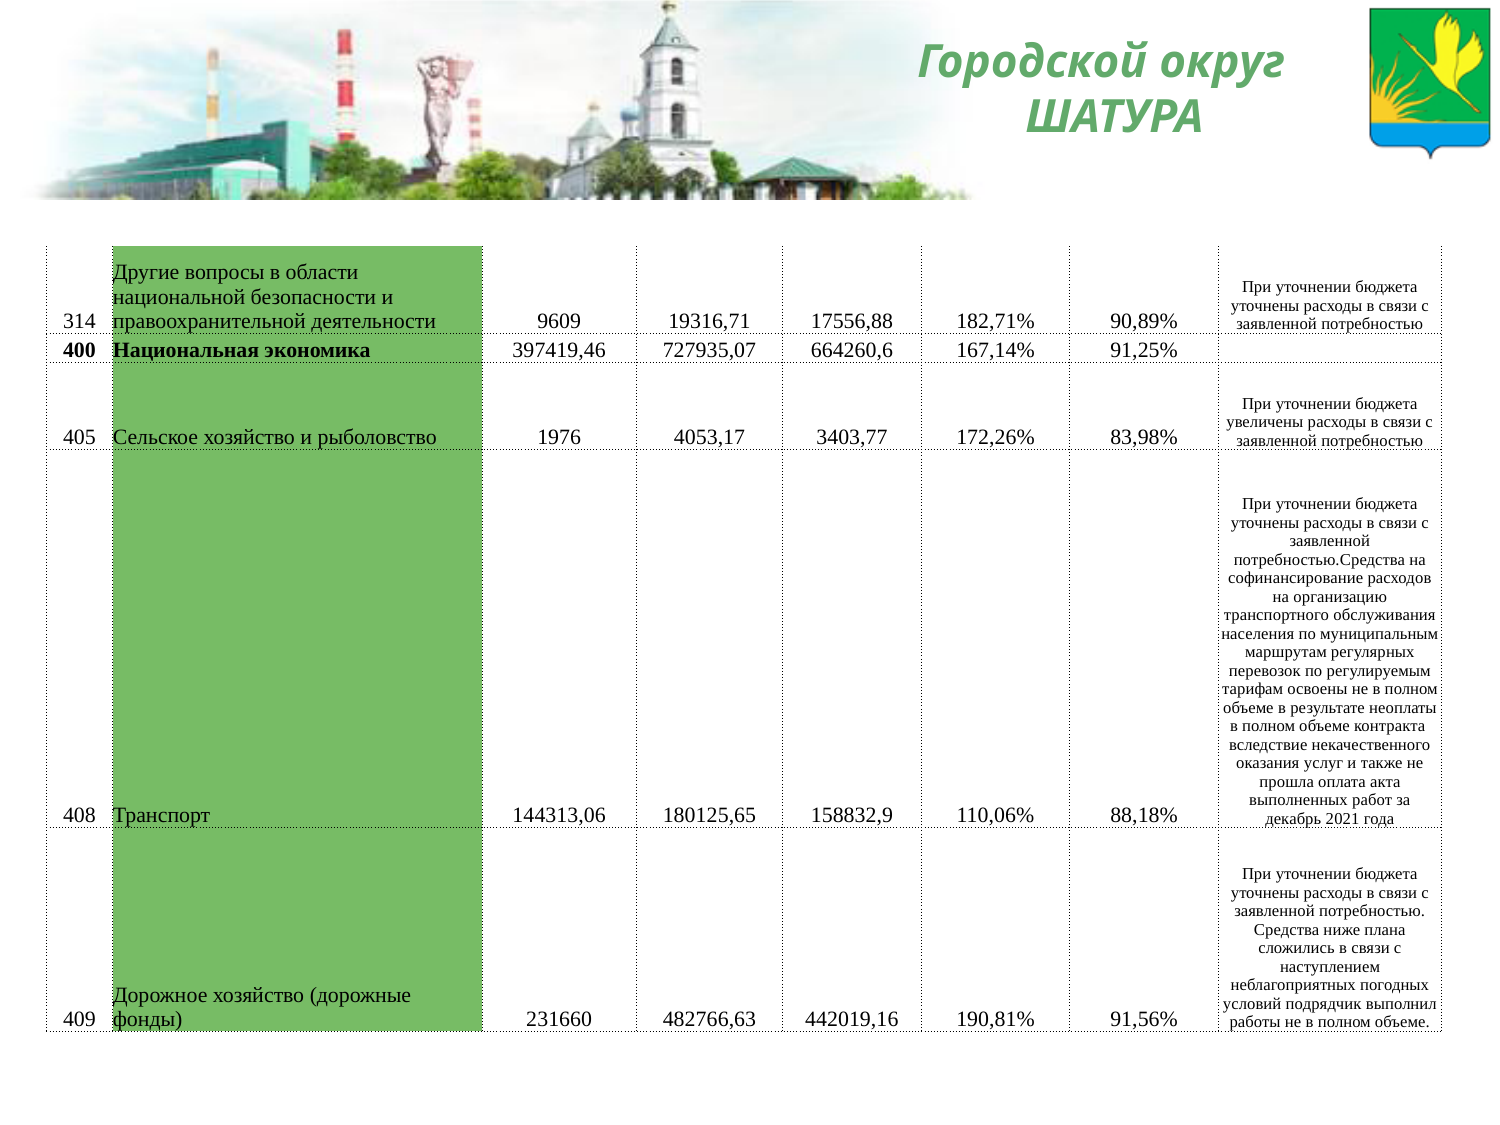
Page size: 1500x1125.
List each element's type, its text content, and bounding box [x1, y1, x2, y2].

table_cell 4053,17 [637, 362, 783, 450]
table_header Другие вопросы в области национальной безопасности и правоохранительной деятельности [113, 246, 482, 333]
table_cell При уточнении бюджета уточнены расходы в связи с заявленной потребностью. Средства ниже плана сложились в связи с наступлением неблагоприятных погодных условий подрядчик выполнил работы не в полном объеме. [1219, 828, 1441, 1031]
table_cell Сельское хозяйство и рыболовство [113, 362, 482, 450]
table_cell При уточнении бюджета увеличены расходы в связи с заявленной потребностью [1219, 362, 1441, 450]
table_cell Национальная экономика [113, 333, 482, 362]
table_cell 88,18% [1070, 450, 1219, 828]
table_cell 180125,65 [637, 450, 783, 828]
table_cell 442019,16 [783, 828, 921, 1031]
table_cell 405 [47, 362, 113, 450]
table_cell 144313,06 [482, 450, 637, 828]
table_cell [1219, 333, 1441, 362]
table_header 19316,71 [637, 246, 783, 333]
table_cell 482766,63 [637, 828, 783, 1031]
table_header 17556,88 [783, 246, 921, 333]
table_cell 664260,6 [783, 333, 921, 362]
table_header 182,71% [921, 246, 1070, 333]
table_cell При уточнении бюджета уточнены расходы в связи с заявленной потребностью.Средства на софинансирование расходов на организацию транспортного обслуживания населения по муниципальным маршрутам регулярных перевозок по регулируемым тарифам освоены не в полном объеме в результате неоплаты в полном объеме контракта вследствие некачественного оказания услуг и также не прошла оплата акта выполненных работ за декабрь 2021 года [1219, 450, 1441, 828]
text_box Городской округ ШАТУРА [988, 24, 1357, 149]
picture [0, 0, 985, 200]
table_cell 110,06% [921, 450, 1070, 828]
table_cell Дорожное хозяйство (дорожные фонды) [113, 828, 482, 1031]
table_cell 408 [47, 450, 113, 828]
table_cell 397419,46 [482, 333, 637, 362]
table_header 90,89% [1070, 246, 1219, 333]
table_cell 158832,9 [783, 450, 921, 828]
table_cell 400 [47, 333, 113, 362]
picture [1362, 0, 1500, 165]
table_cell 91,56% [1070, 828, 1219, 1031]
table_header 9609 [482, 246, 637, 333]
table_cell 1976 [482, 362, 637, 450]
table_header 314 [47, 246, 113, 333]
table_cell 172,26% [921, 362, 1070, 450]
table_cell Транспорт [113, 450, 482, 828]
table_cell 409 [47, 828, 113, 1031]
table_cell 167,14% [921, 333, 1070, 362]
table_cell 231660 [482, 828, 637, 1031]
table_cell 83,98% [1070, 362, 1219, 450]
table_cell 91,25% [1070, 333, 1219, 362]
table_cell 190,81% [921, 828, 1070, 1031]
table_header При уточнении бюджета уточнены расходы в связи с заявленной потребностью [1219, 246, 1441, 333]
table_cell 3403,77 [783, 362, 921, 450]
table_cell 727935,07 [637, 333, 783, 362]
